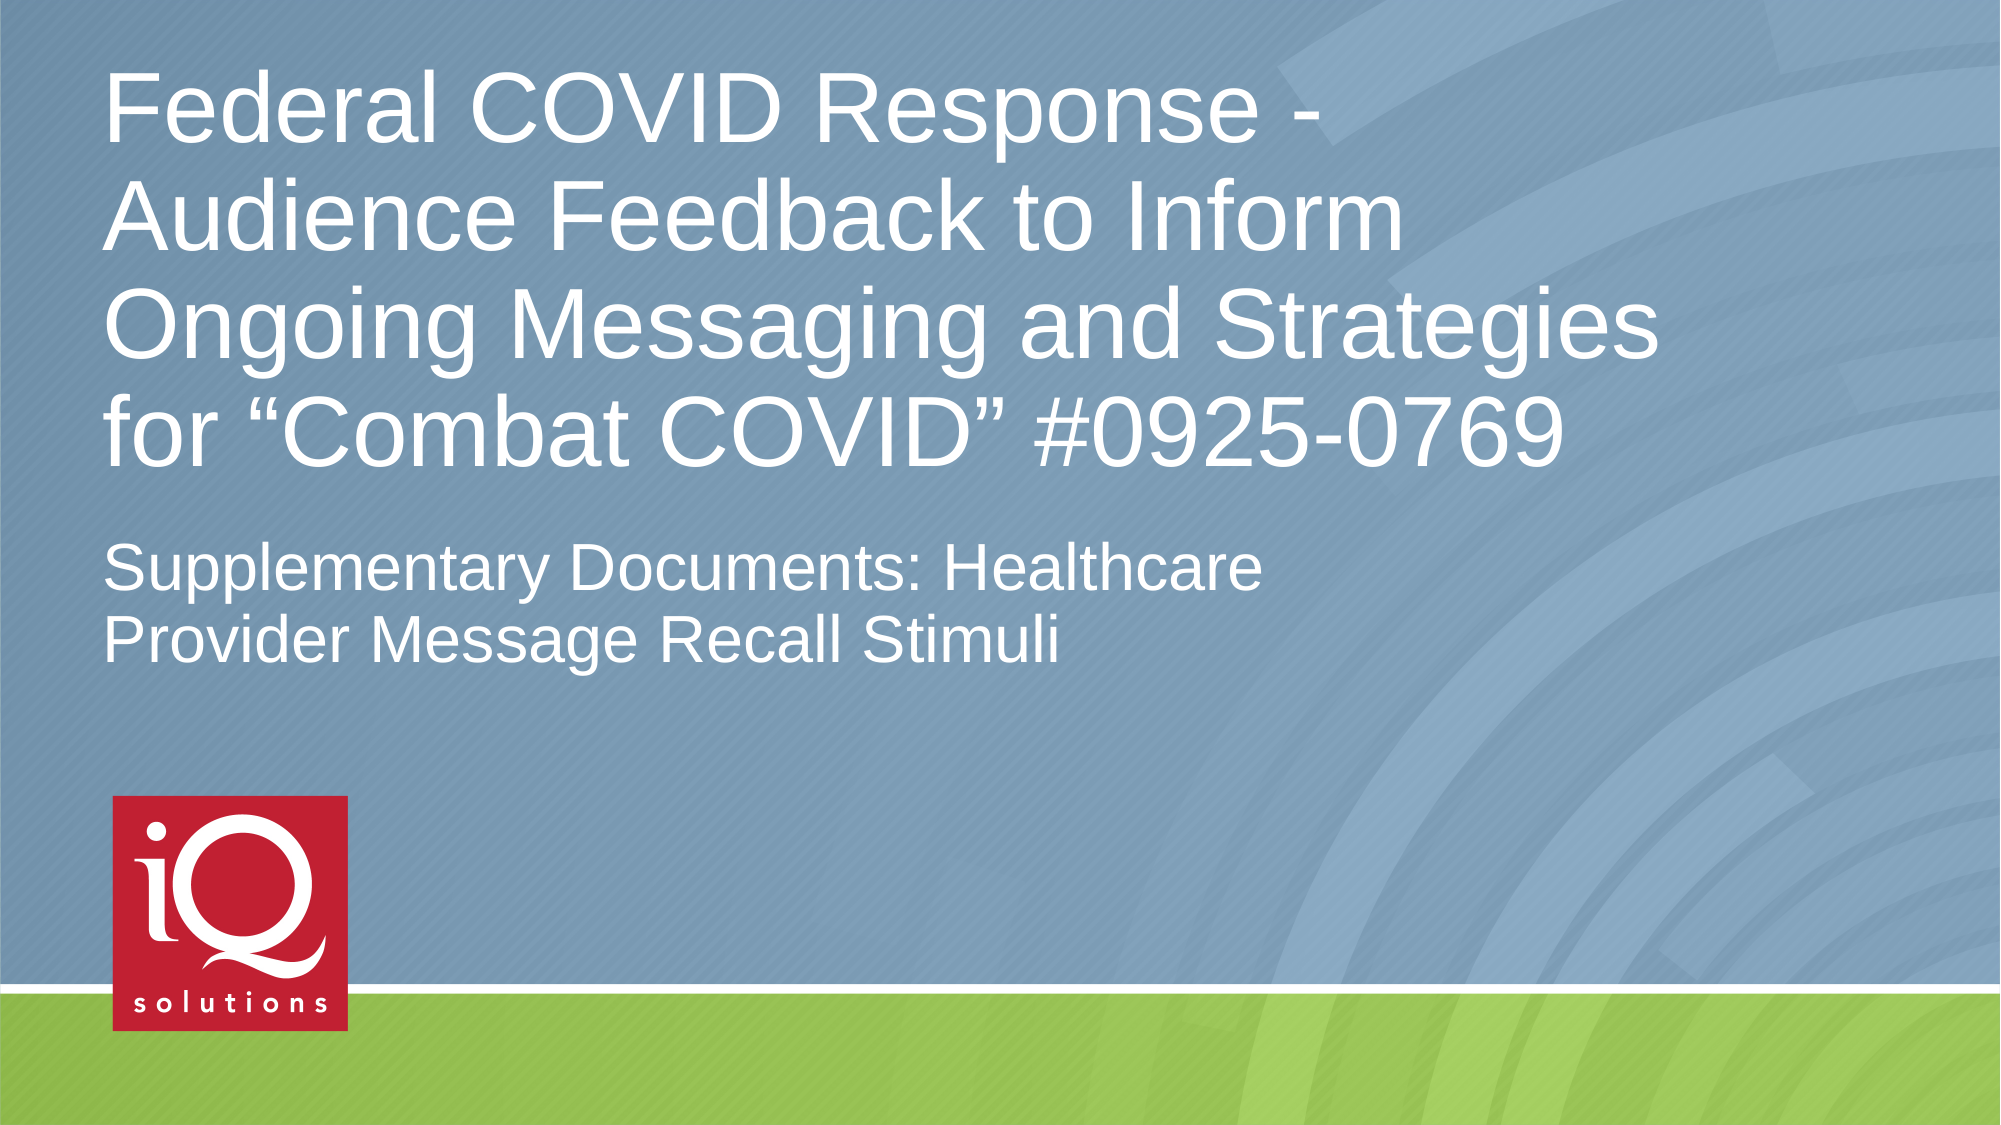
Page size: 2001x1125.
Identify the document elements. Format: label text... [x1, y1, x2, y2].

picture [0, 0, 2000, 1125]
subtitle Supplementary Documents: Healthcare Provider Message Recall Stimuli [87, 525, 1350, 737]
title Federal COVID Response - Audience Feedback to Inform Ongoing Messaging and Strategies for “Combat COVID” #0925-0769 [87, 76, 1776, 469]
